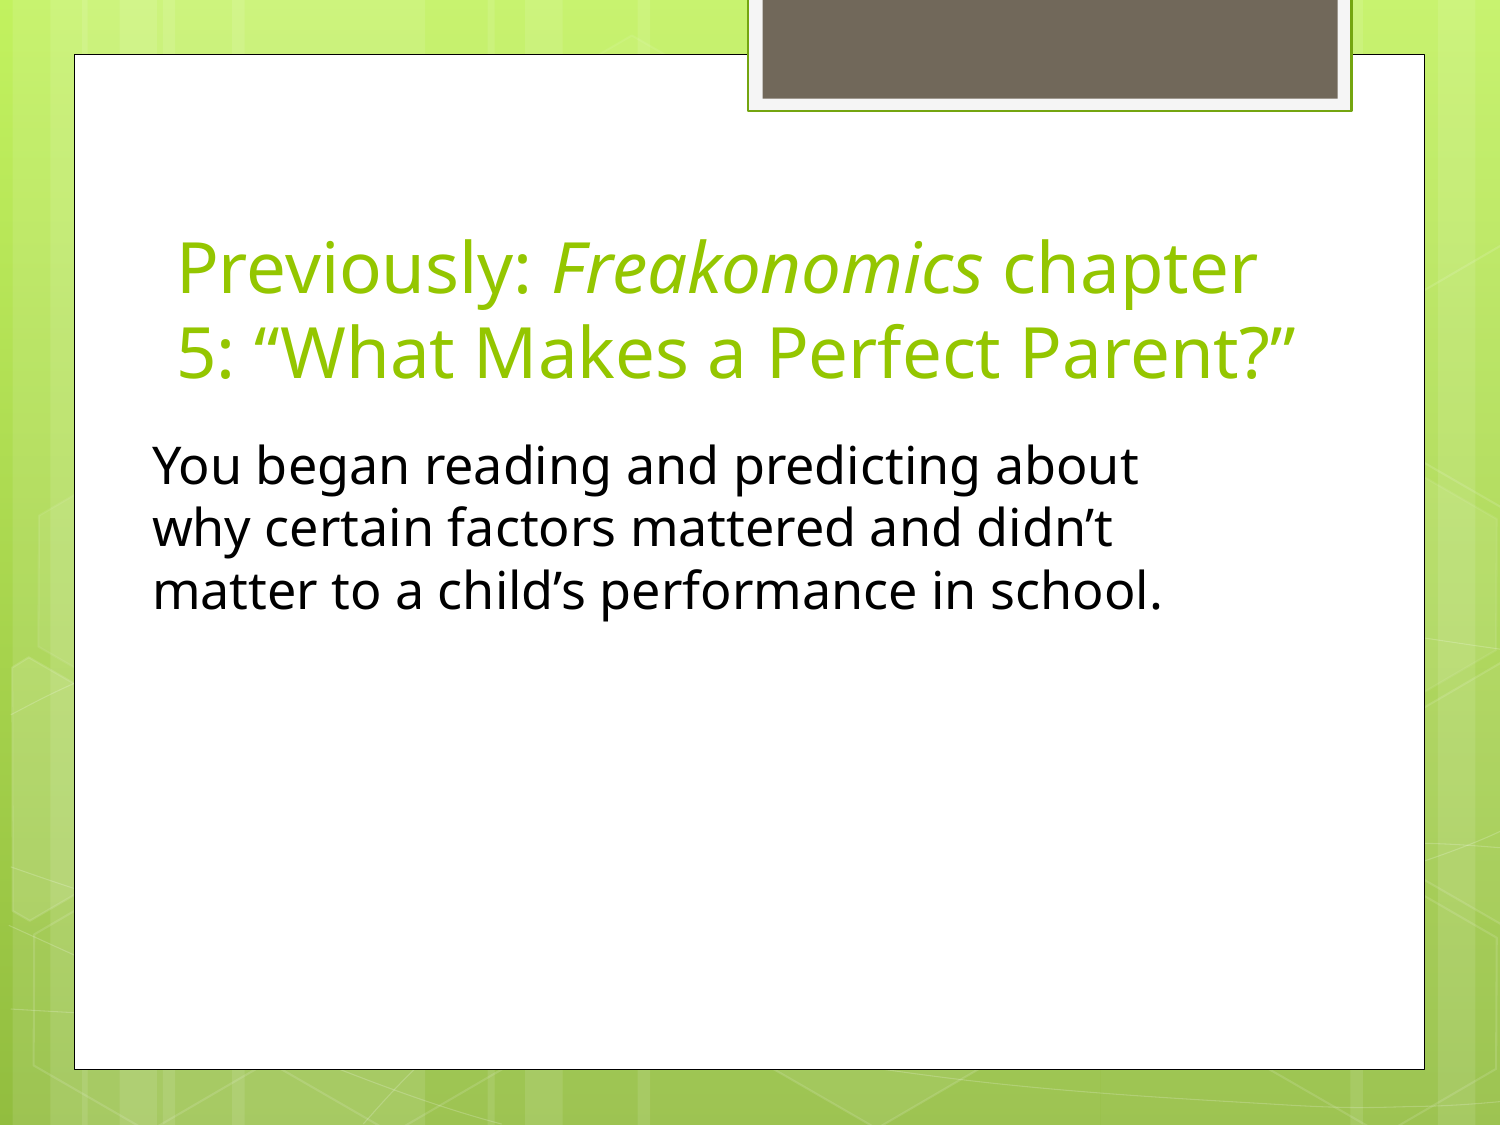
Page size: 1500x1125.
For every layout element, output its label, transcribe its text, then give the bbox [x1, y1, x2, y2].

text_box You began reading and predicting about why certain factors mattered and didn’t matter to a child’s performance in school. [137, 424, 1250, 690]
title Previously: Freakonomics chapter 5: “What Makes a Perfect Parent?” [161, 212, 1314, 400]
